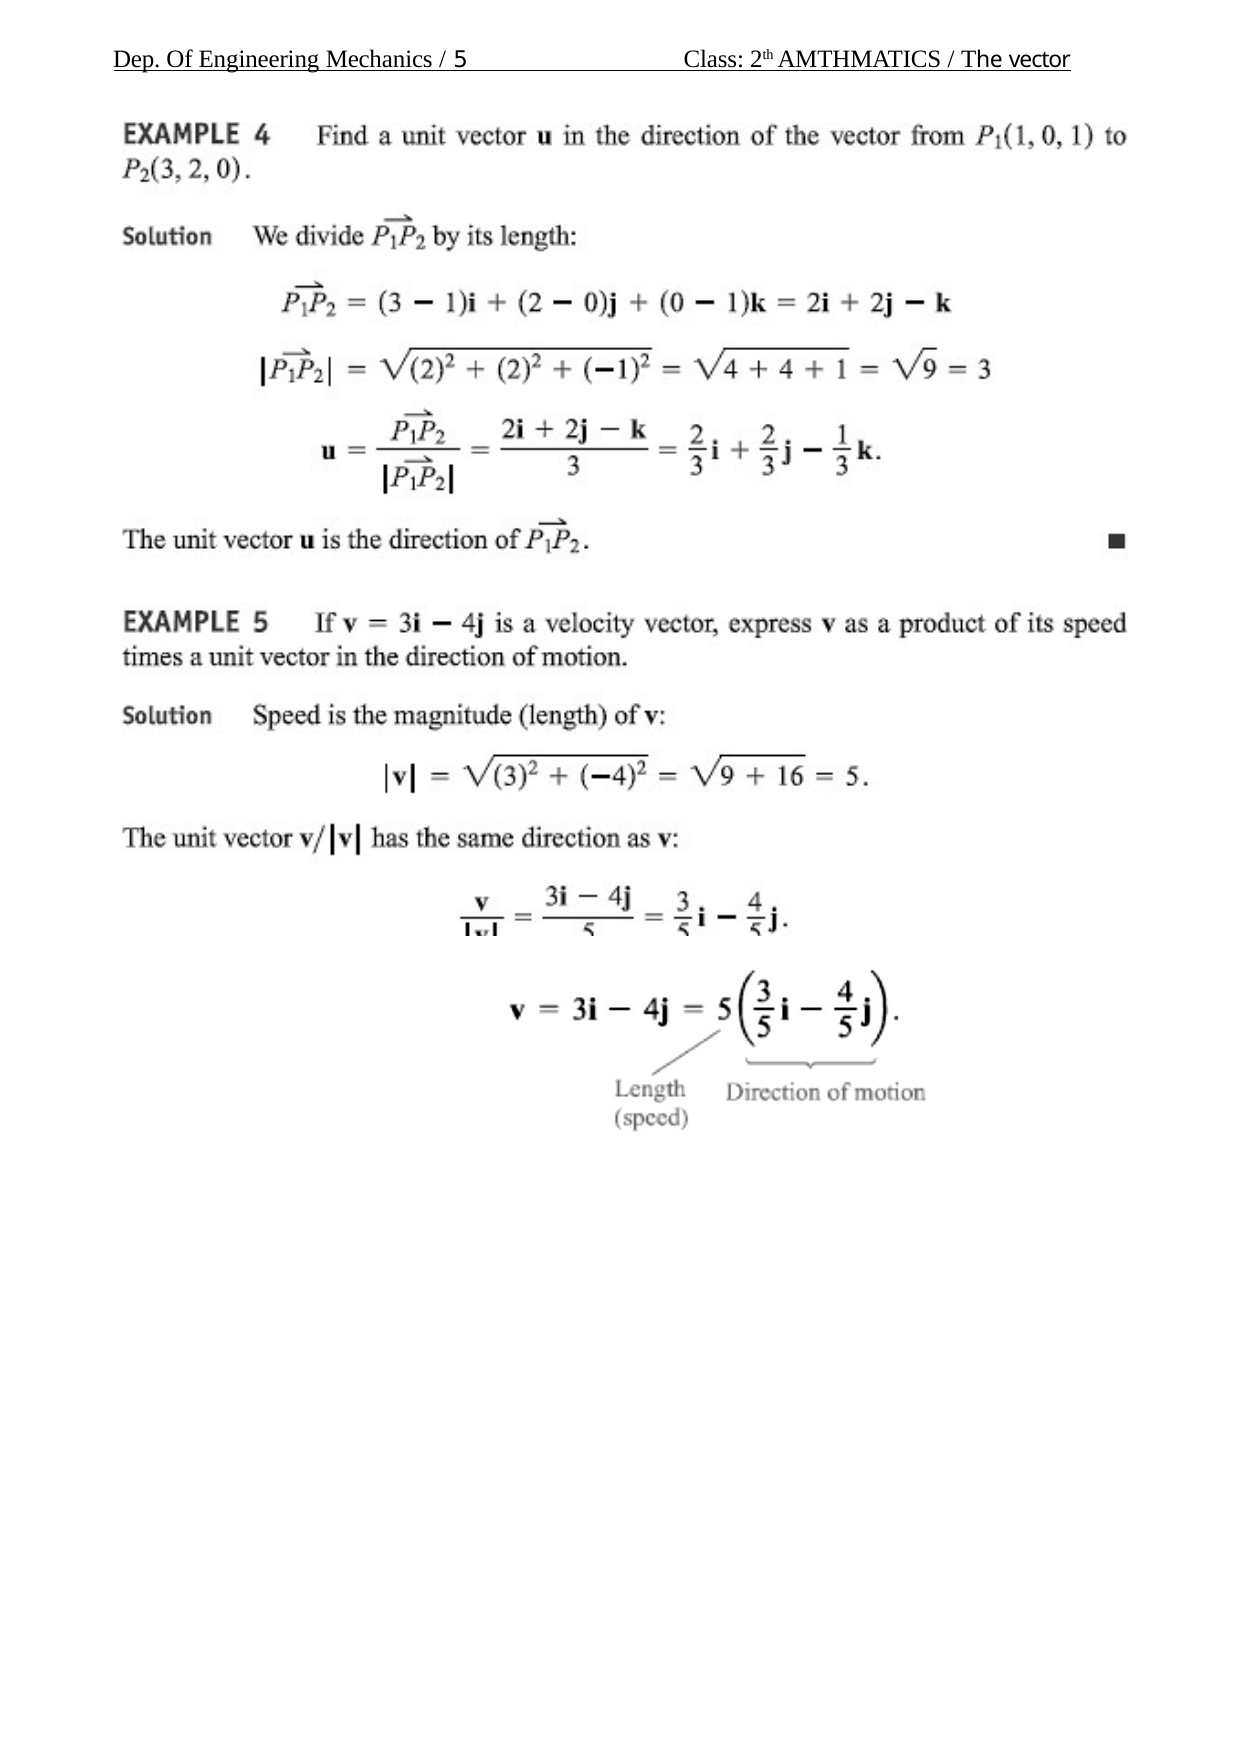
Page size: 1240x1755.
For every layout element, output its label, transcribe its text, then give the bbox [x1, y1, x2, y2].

text_box 5 / Dep. Of Engineering Mechanics [111, 40, 471, 73]
text_box [121, 122, 1129, 952]
text_box Class: 2th AMTHMATICS / The vector [678, 40, 1073, 73]
text_box [424, 936, 992, 1137]
